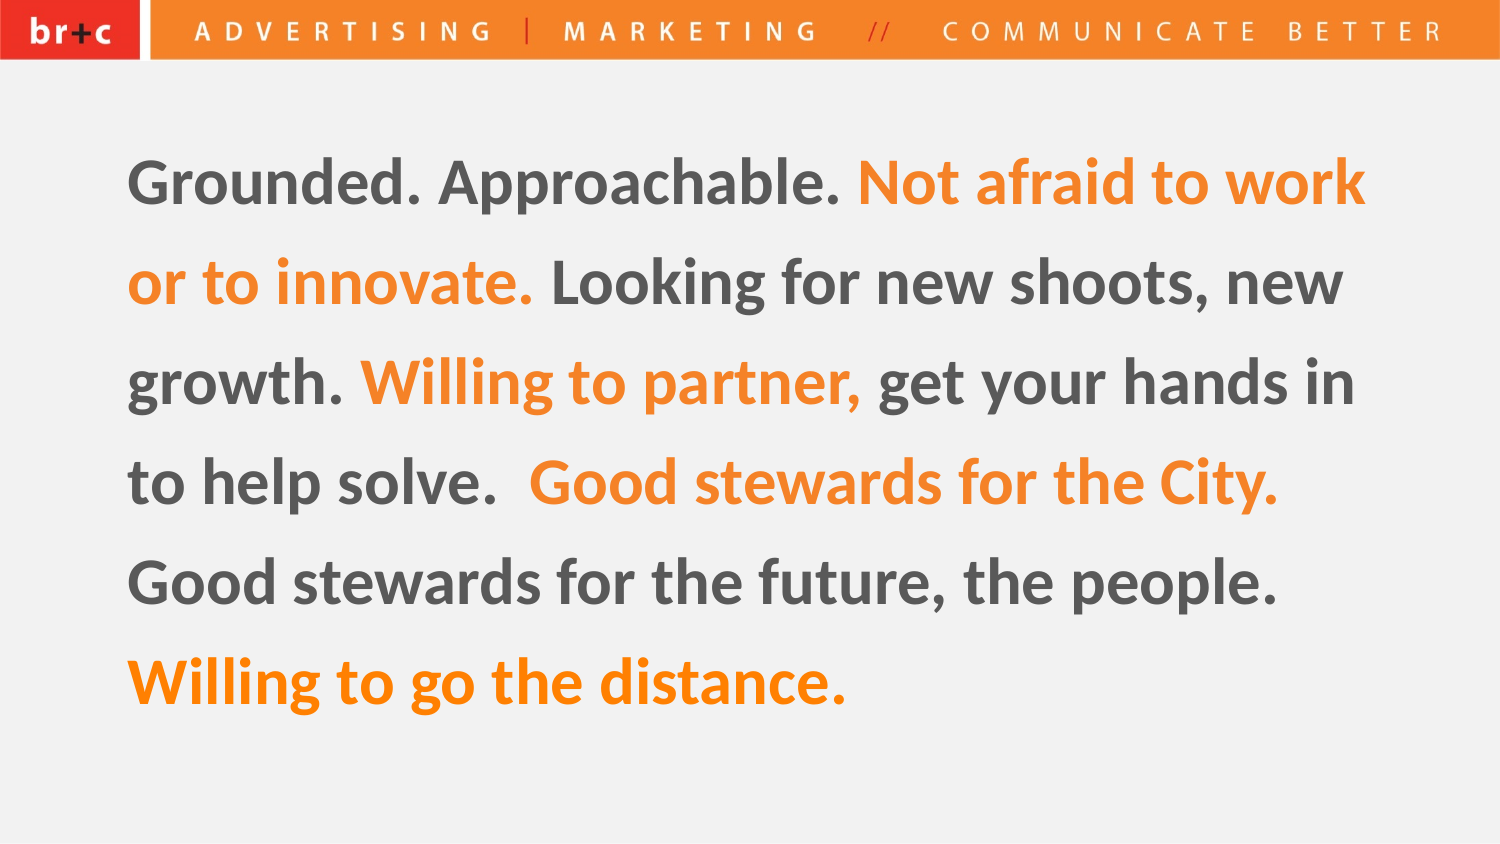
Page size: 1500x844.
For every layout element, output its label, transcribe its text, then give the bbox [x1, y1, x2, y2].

text_box Grounded. Approachable. Not afraid to work or to innovate. Looking for new shoots, new growth. Willing to partner, get your hands in to help solve. Good stewards for the City. Good stewards for the future, the people. Willing to go the distance. [113, 110, 1438, 725]
picture [0, 0, 1500, 61]
